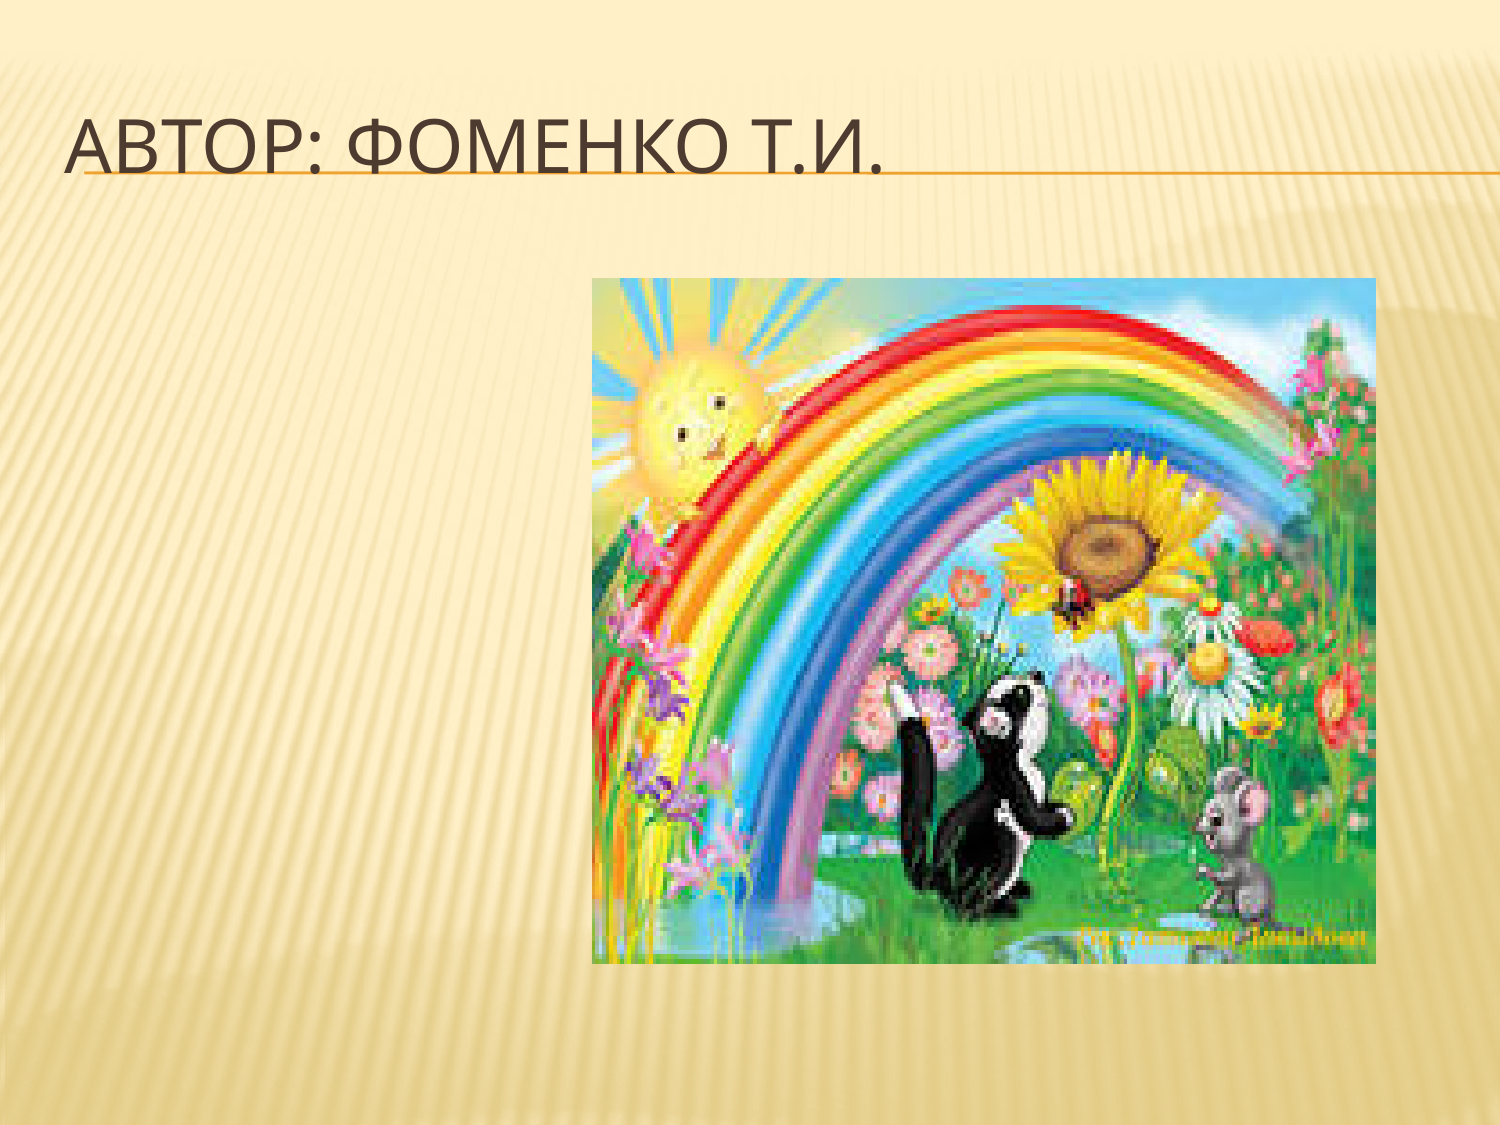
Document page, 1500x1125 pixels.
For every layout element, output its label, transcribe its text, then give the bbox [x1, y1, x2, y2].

title Автор: Фоменко Т.И. [50, 75, 1475, 213]
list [591, 278, 1377, 965]
